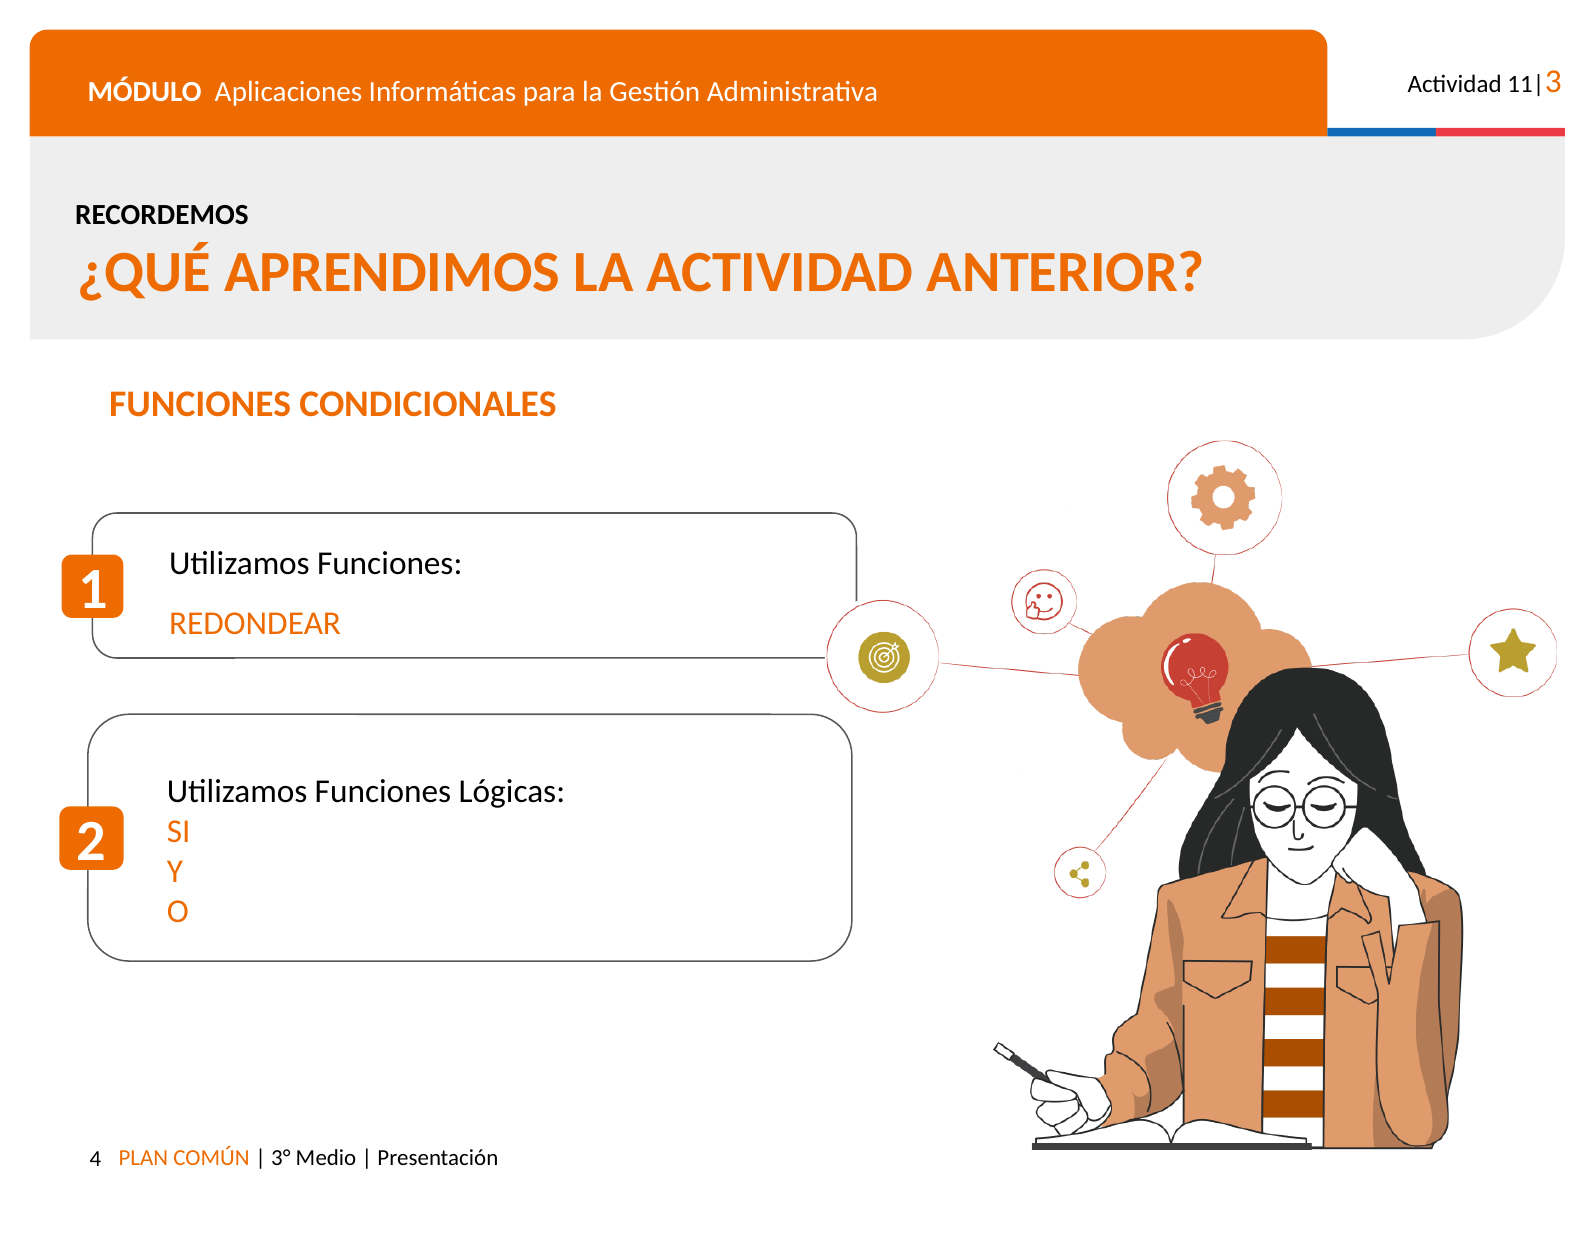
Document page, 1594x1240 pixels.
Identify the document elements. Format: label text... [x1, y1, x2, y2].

text_box ¿QUÉ APRENDIMOS LA ACTIVIDAD ANTERIOR? [62, 231, 1531, 318]
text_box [59, 714, 793, 962]
slide_number ‹#› [72, 1128, 117, 1240]
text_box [798, 411, 1592, 1163]
text_box FUNCIONES CONDICIONALES [94, 369, 879, 440]
text_box RECORDEMOS [60, 180, 832, 246]
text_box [61, 508, 793, 659]
